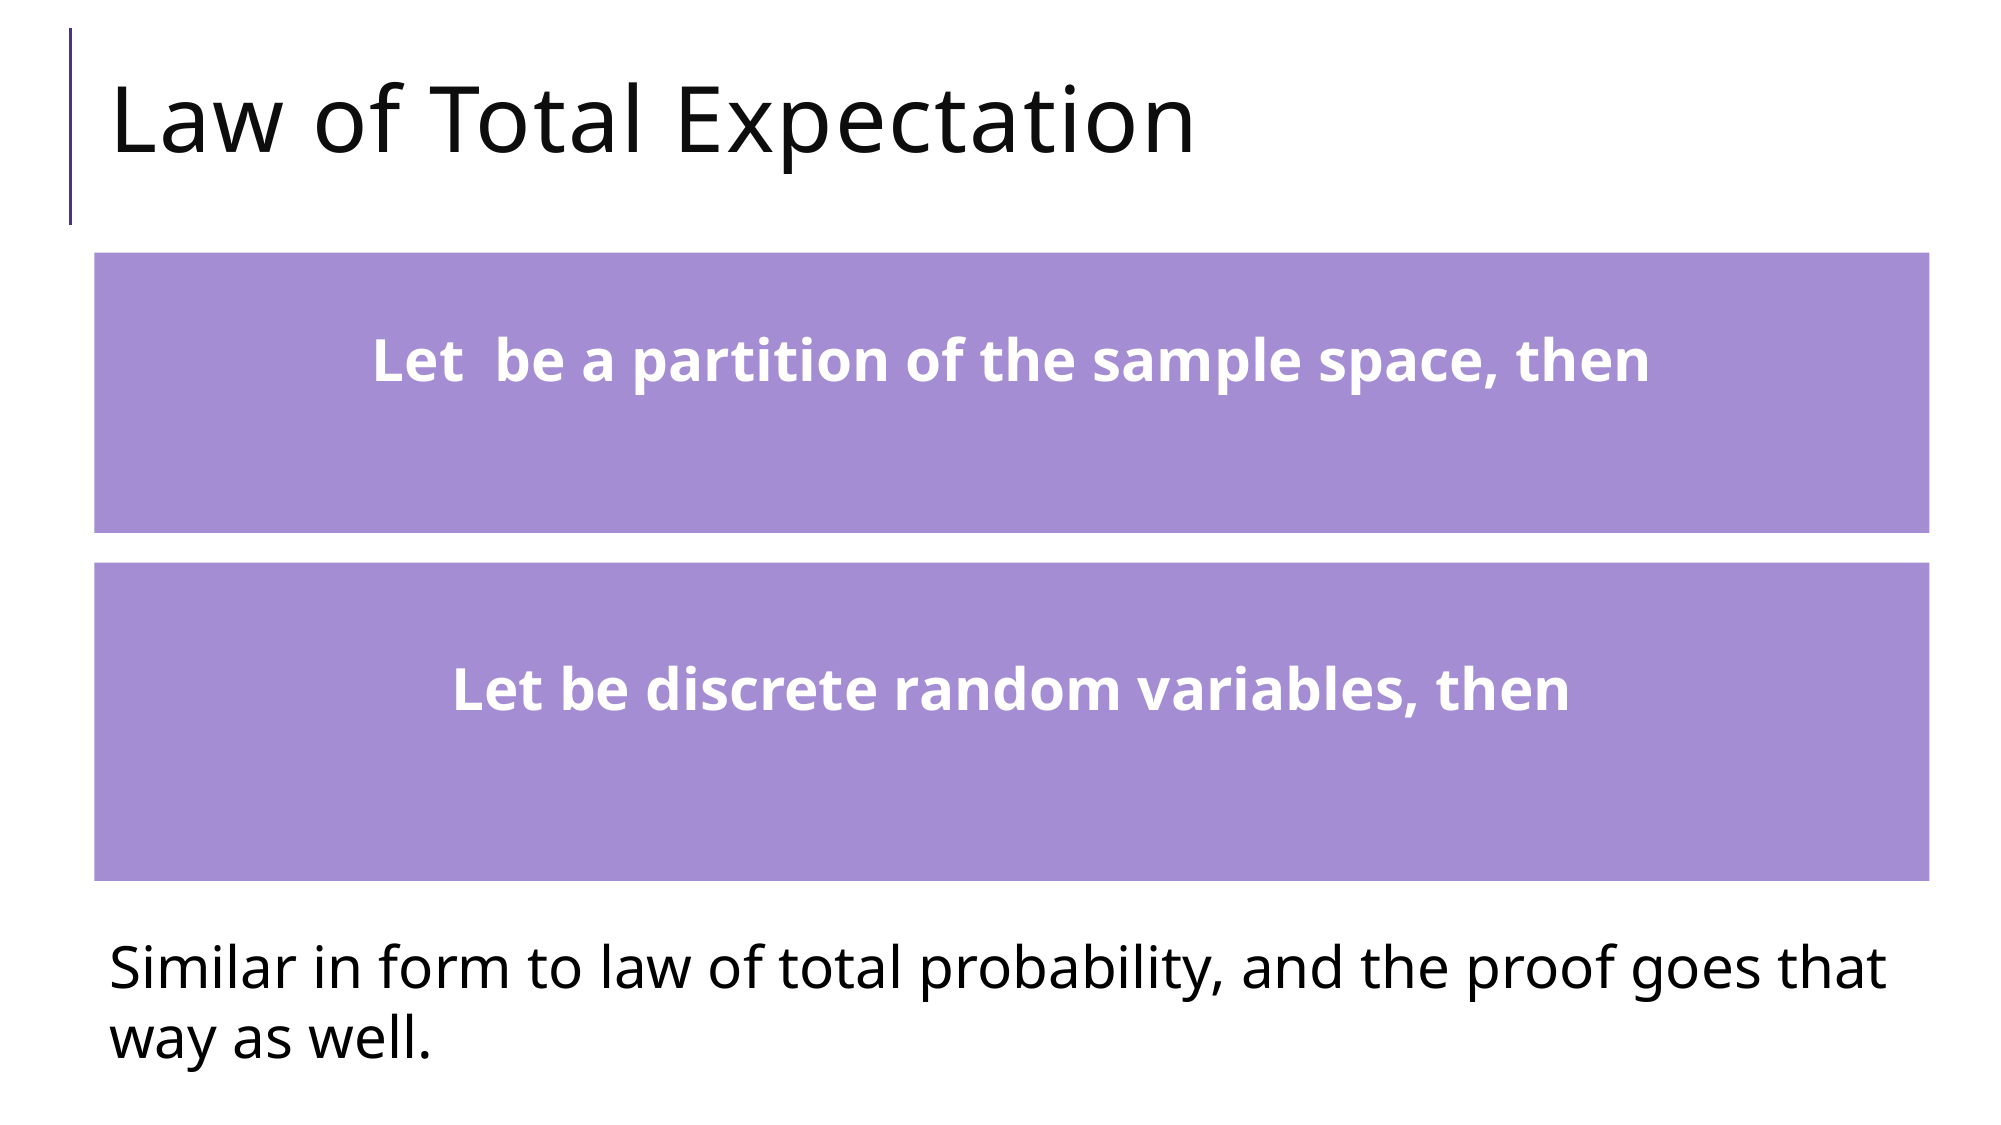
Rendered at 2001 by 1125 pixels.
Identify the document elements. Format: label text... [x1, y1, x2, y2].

text_box Similar in form to law of total probability, and the proof goes that way as well. [94, 922, 1930, 1078]
title Law of Total Expectation [94, 43, 1930, 210]
